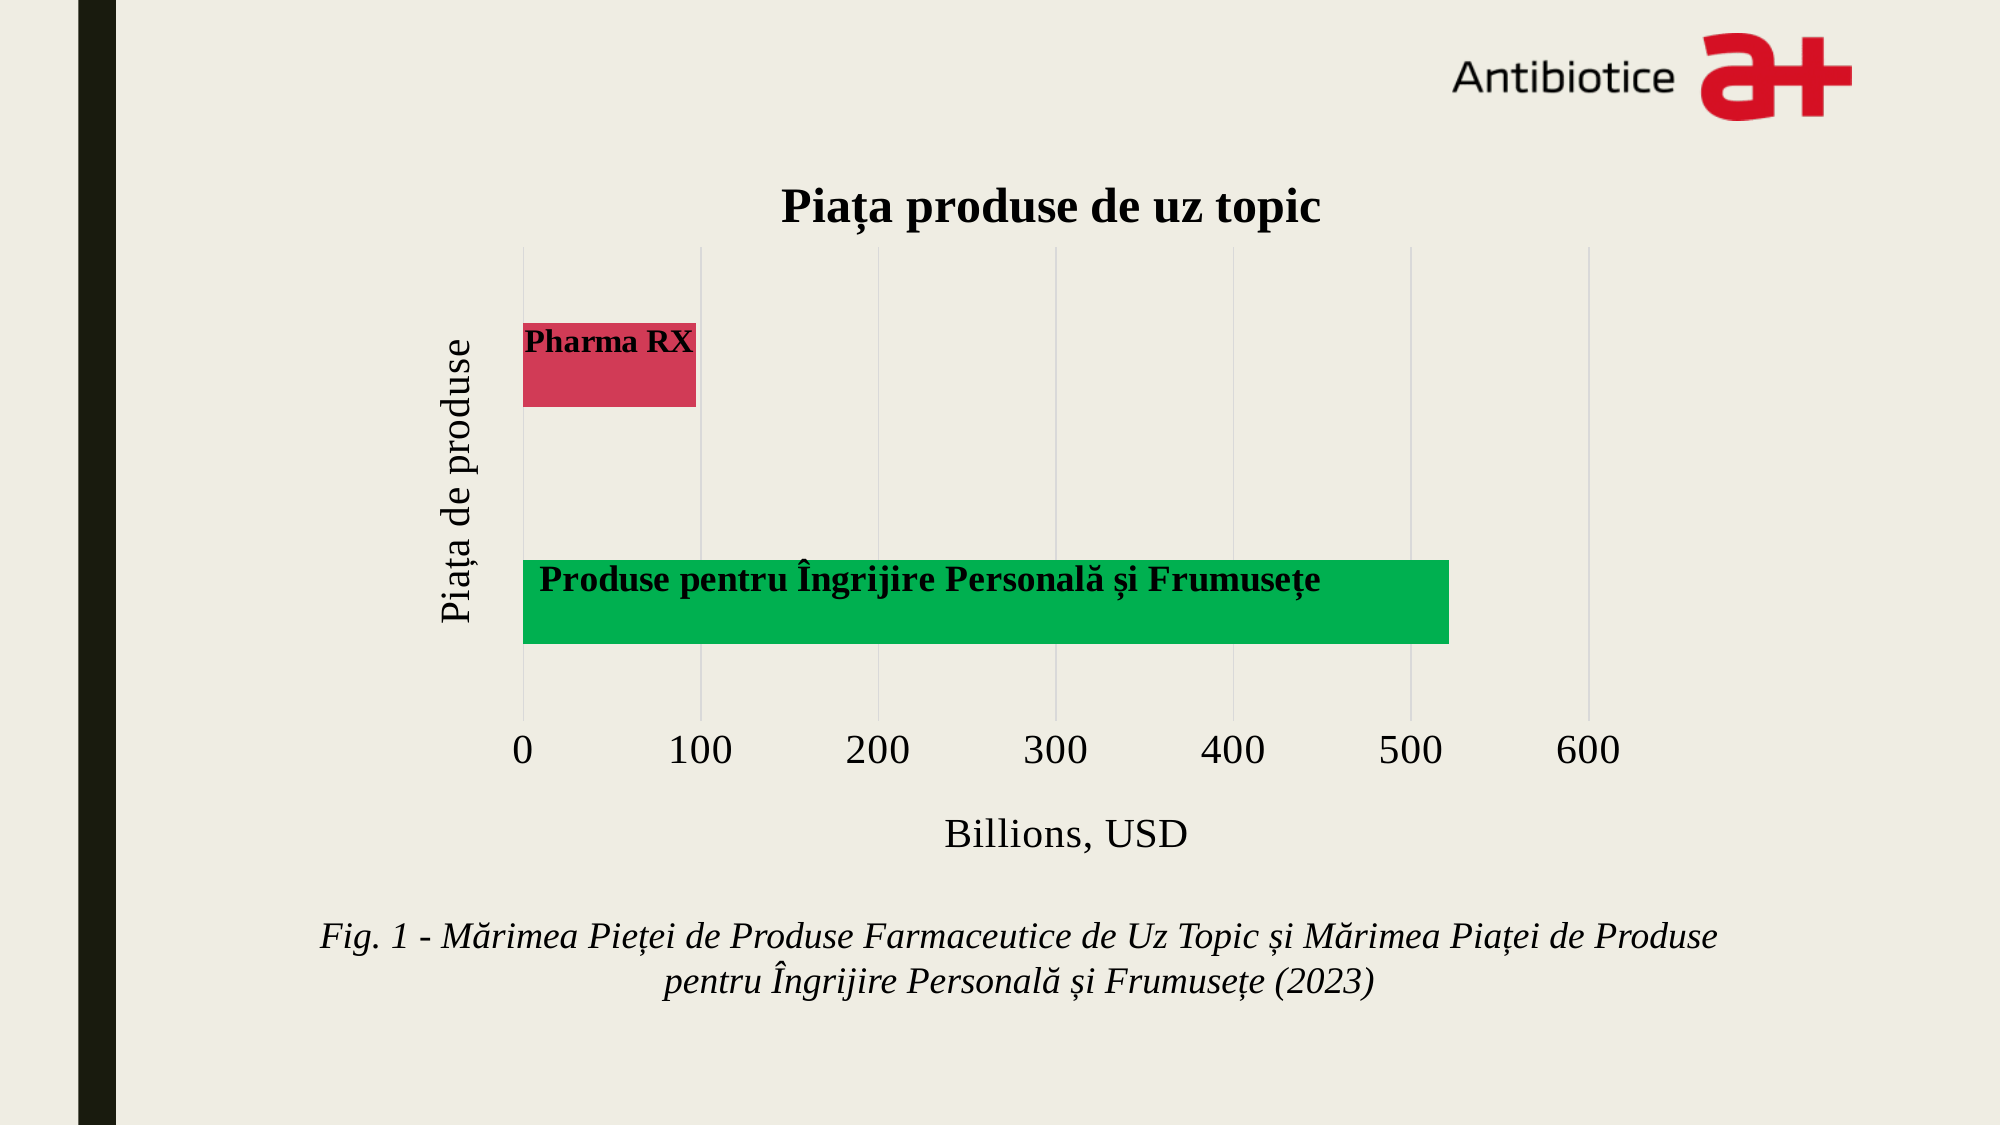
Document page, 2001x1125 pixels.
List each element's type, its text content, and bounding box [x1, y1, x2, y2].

text_box Fig. 1 - Mărimea Pieței de Produse Farmaceutice de Uz Topic și Mărimea Piaței de Produse pentru Îngrijire Personală și Frumusețe (2023) [281, 903, 1758, 1008]
chart [406, 150, 1633, 870]
picture [1452, 33, 1852, 121]
